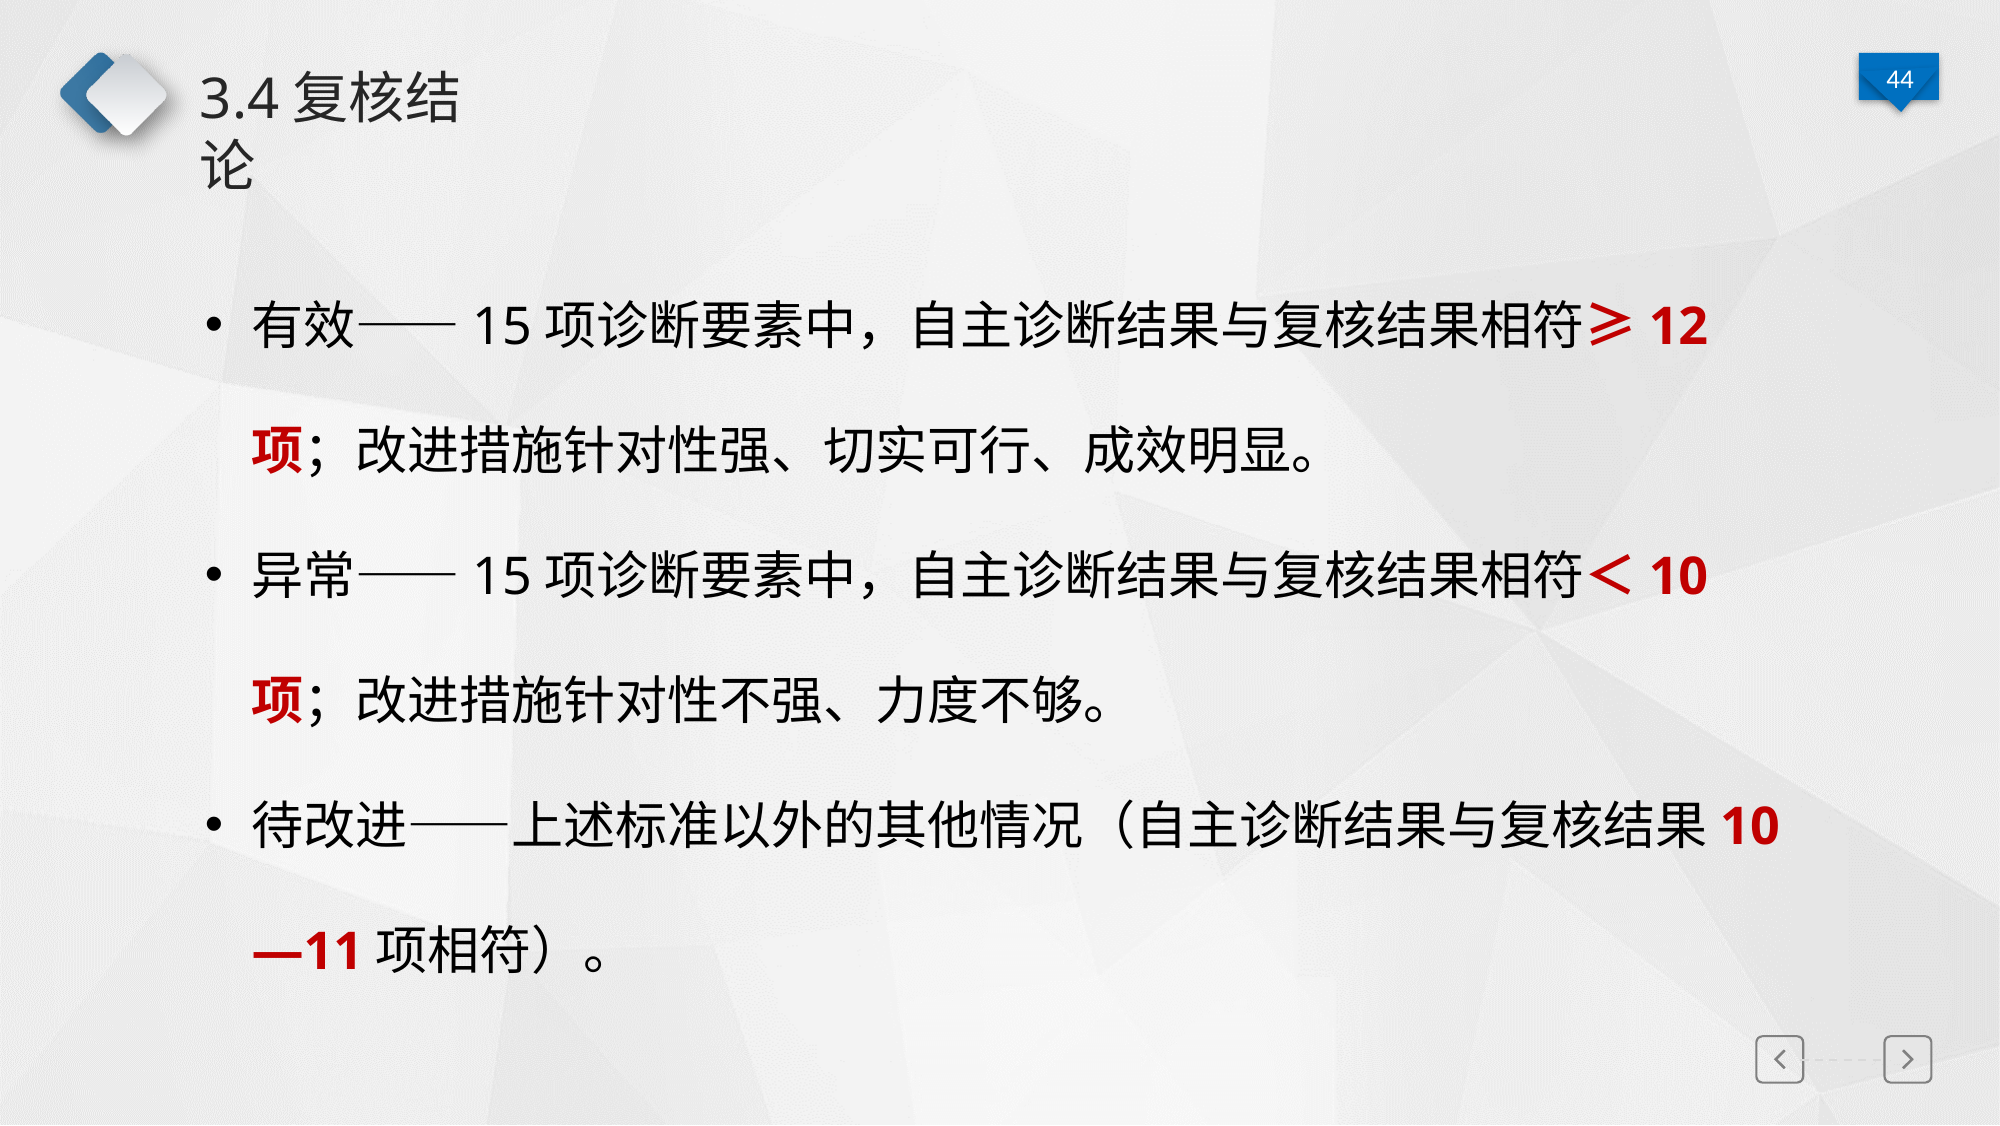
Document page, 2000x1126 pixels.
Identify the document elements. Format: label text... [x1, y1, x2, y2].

picture [0, 0, 2000, 1125]
text_box 有效——15项诊断要素中，自主诊断结果与复核结果相符≥12项；改进措施针对性强、切实可行、成效明显。 异常——15项诊断要素中，自主诊断结果与复核结果相符＜10项；改进措施针对性不强、力度不够。 待改进——上述标准以外的其他情况（自主诊断结果与复核结果10—11项相符）。 [184, 220, 1804, 990]
title 3.4复核结论 [184, 54, 523, 139]
